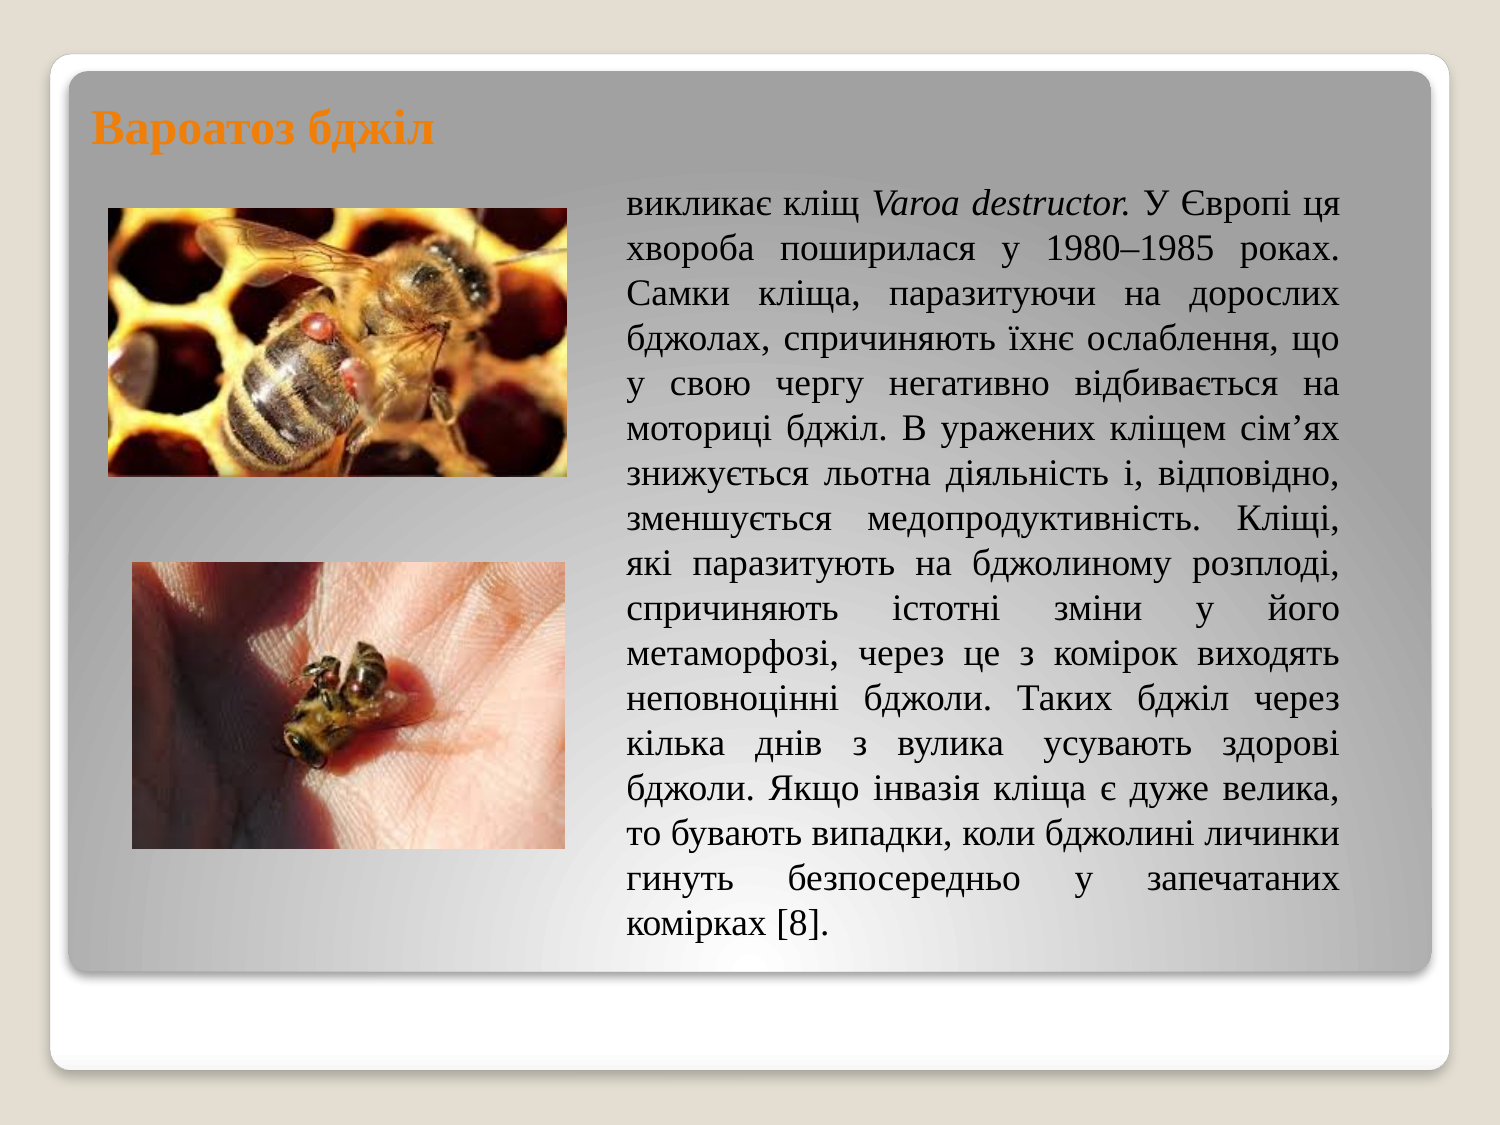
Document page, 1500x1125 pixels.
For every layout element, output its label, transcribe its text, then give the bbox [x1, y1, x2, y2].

picture [132, 562, 565, 849]
title Вароатоз бджіл [76, 12, 565, 163]
picture [108, 207, 567, 478]
list викликає кліщ Varoa destructor. У Європі ця хвороба поширилася у 1980–1985 роках. Самки кліща, паразитуючи на дорослих бджолах, спричиняють їхнє ослаблення, що у свою чергу негативно відбивається на моториці бджіл. В уражених кліщем сім’ях знижується льотна діяльність і, відповідно, зменшується медопродуктивність. Кліщі, які паразитують на бджолиному розплоді, спричиняють істотні зміни у його метаморфозі, через це з комірок виходять неповноцінні бджоли. Таких бджіл через кілька днів з вулика усувають здорові бджоли. Якщо інвазія кліща є дуже велика, то бувають випадки, коли бджолині личинки гинуть безпосередньо у запечатаних комірках [8]. [596, 162, 1356, 938]
